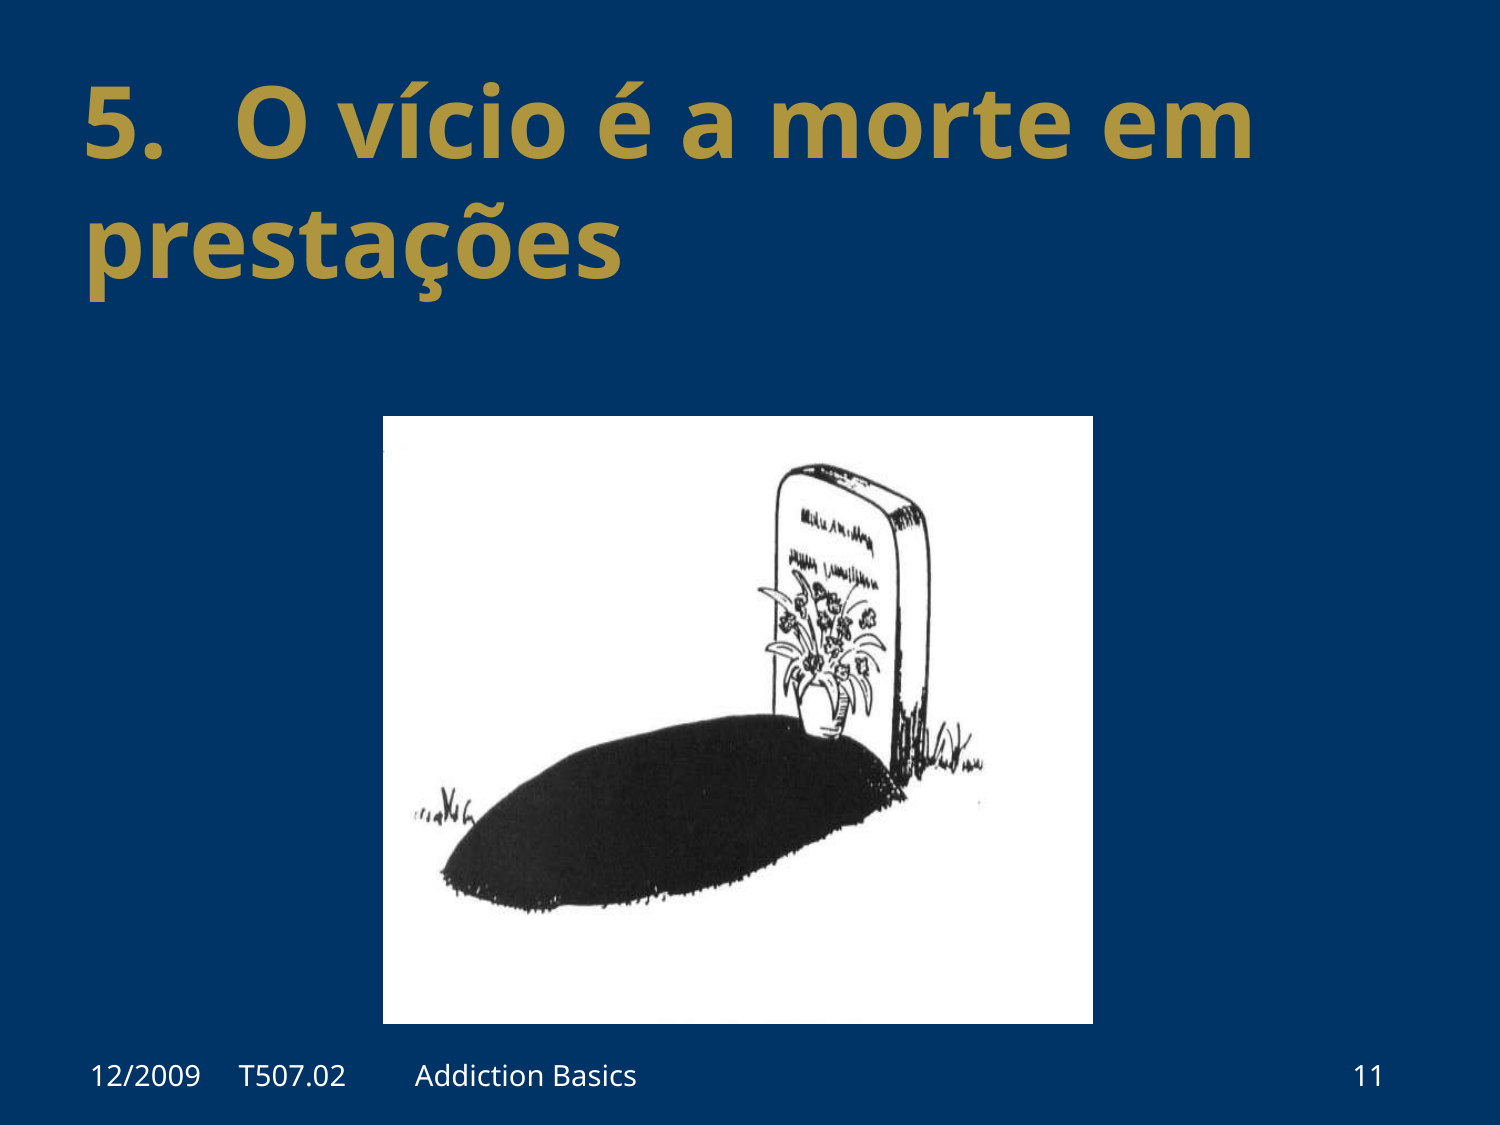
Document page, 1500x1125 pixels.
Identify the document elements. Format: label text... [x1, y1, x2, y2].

footer Addiction Basics [399, 1042, 875, 1103]
picture [383, 416, 1093, 1024]
slide_number 11 [1337, 1042, 1425, 1103]
title 5. O vício é a morte em prestações [67, 43, 1418, 307]
slide_number 12/2009 T507.02 [75, 1042, 399, 1103]
